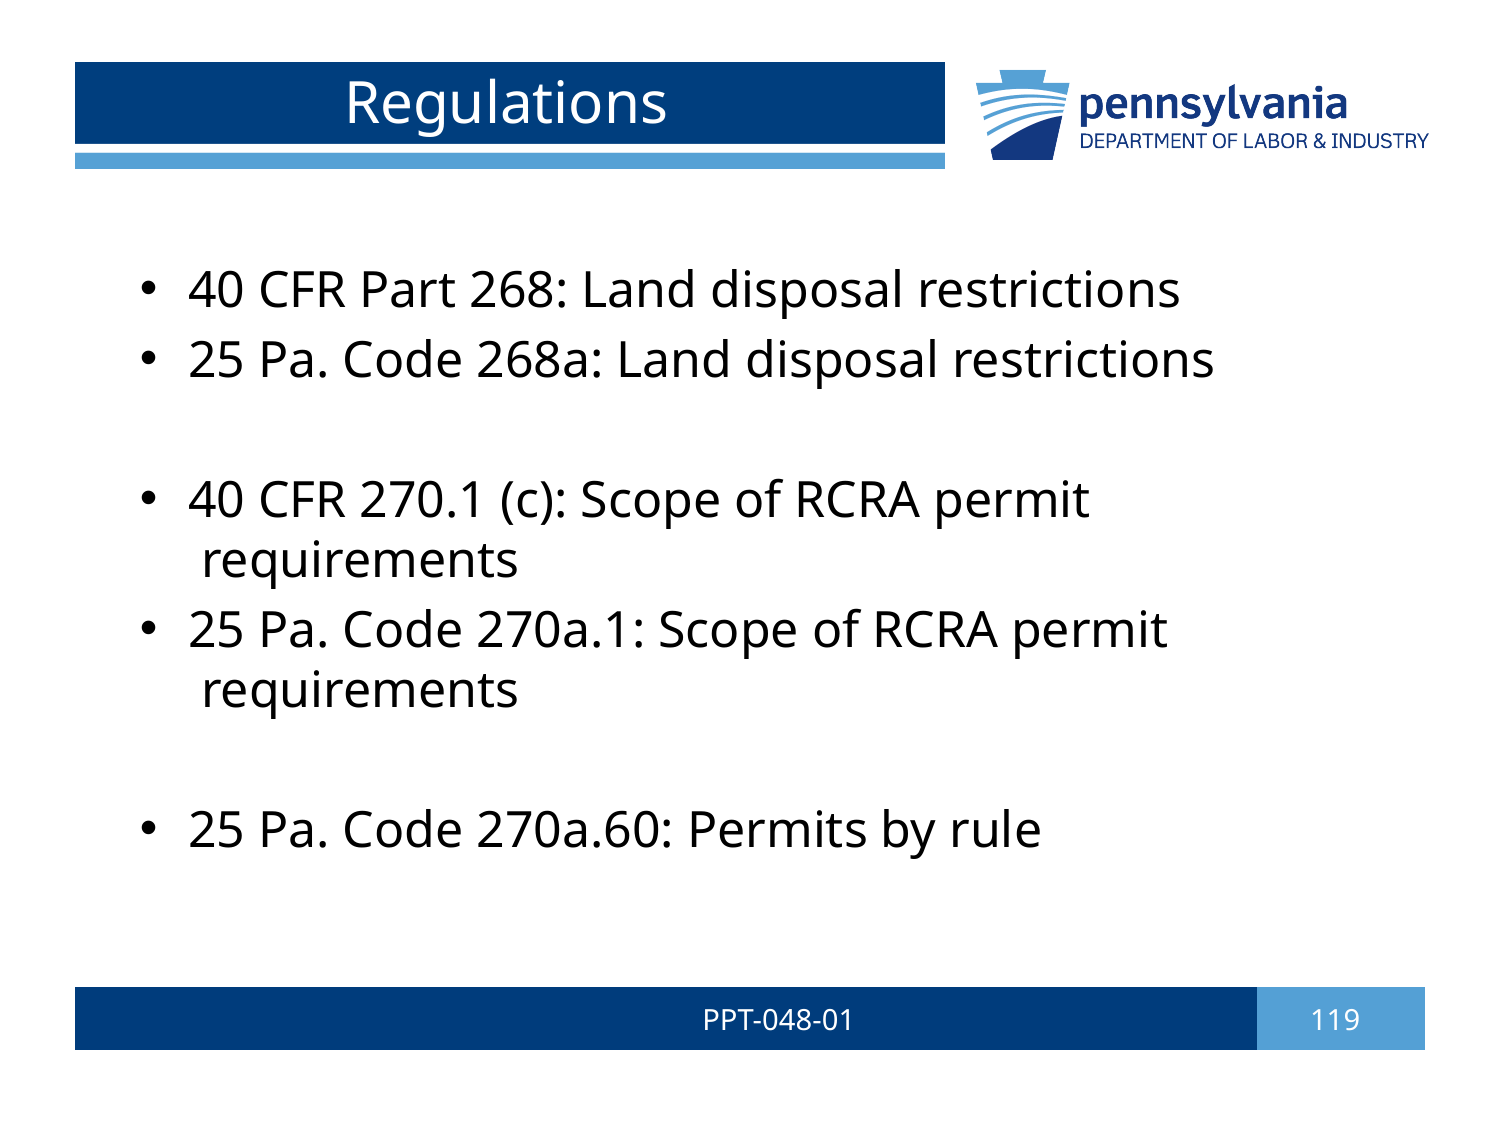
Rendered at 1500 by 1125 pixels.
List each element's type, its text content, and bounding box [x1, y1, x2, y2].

picture [74, 62, 1430, 170]
picture [74, 987, 1426, 1051]
text_box 40 CFR Part 268: Land disposal restrictions 25 Pa. Code 268a: Land disposal restrictions 40 CFR 270.1 (c): Scope of RCRA permit requirements 25 Pa. Code 270a.1: Scope of RCRA permit requirements 25 Pa. Code 270a.60: Permits by rule [124, 249, 1388, 900]
